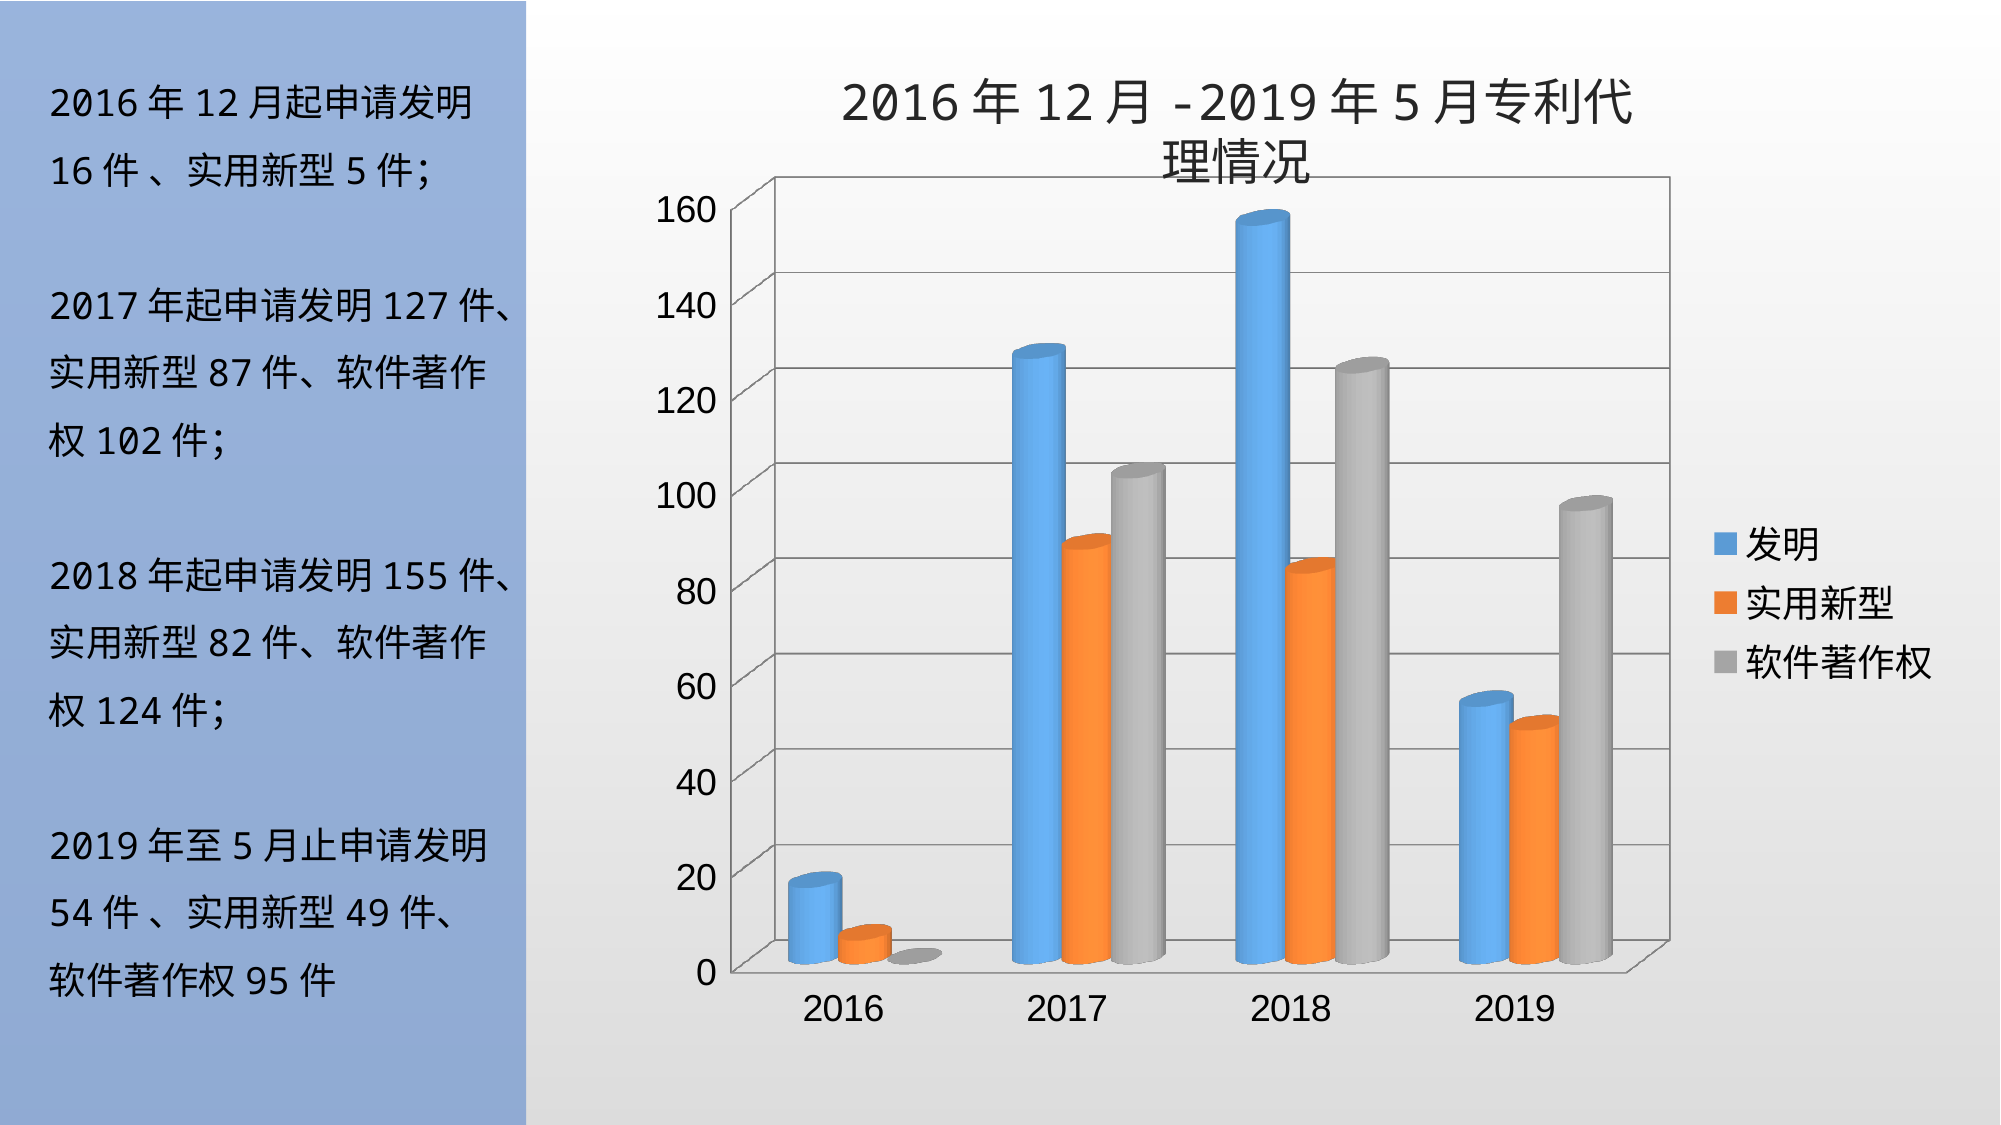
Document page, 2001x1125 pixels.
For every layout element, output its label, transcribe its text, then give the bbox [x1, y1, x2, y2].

chart [624, 158, 1958, 1048]
text_box [0, 0, 527, 1125]
text_box 2016年12月起申请发明16件 、实用新型5件； 2017年起申请发明127件、实用新型87件、软件著作权102件； 2018年起申请发明155件、实用新型82件、软件著作权124件； 2019年至5月止申请发明54件 、实用新型49件、软件著作权95件 [33, 49, 515, 1115]
text_box 2016年12月-2019年5月专利代理情况 [810, 63, 1664, 158]
